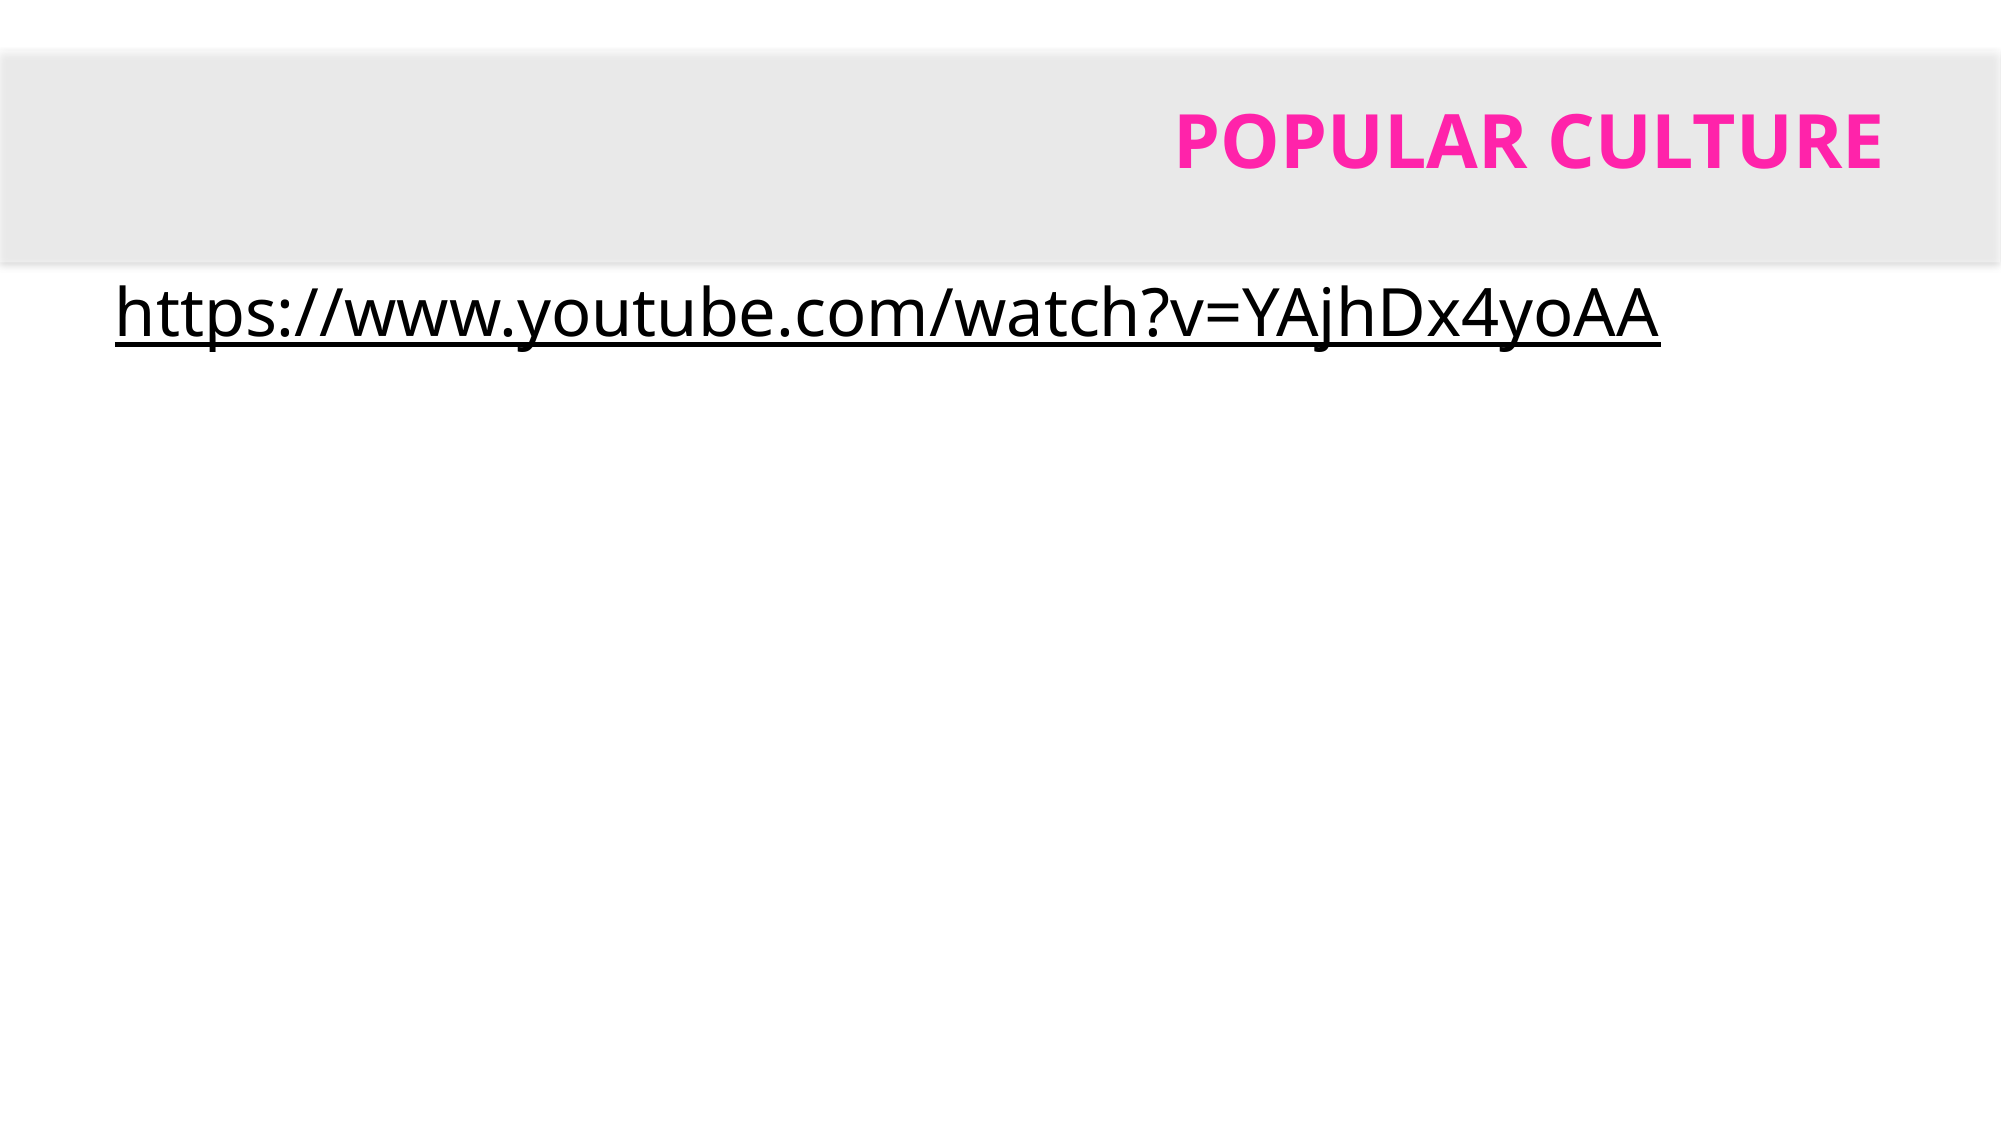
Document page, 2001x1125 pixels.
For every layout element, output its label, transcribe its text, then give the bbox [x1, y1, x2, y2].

list https://www.youtube.com/watch?v=YAjhDx4yoAA [99, 262, 1900, 1005]
title Popular culture [99, 45, 1900, 233]
